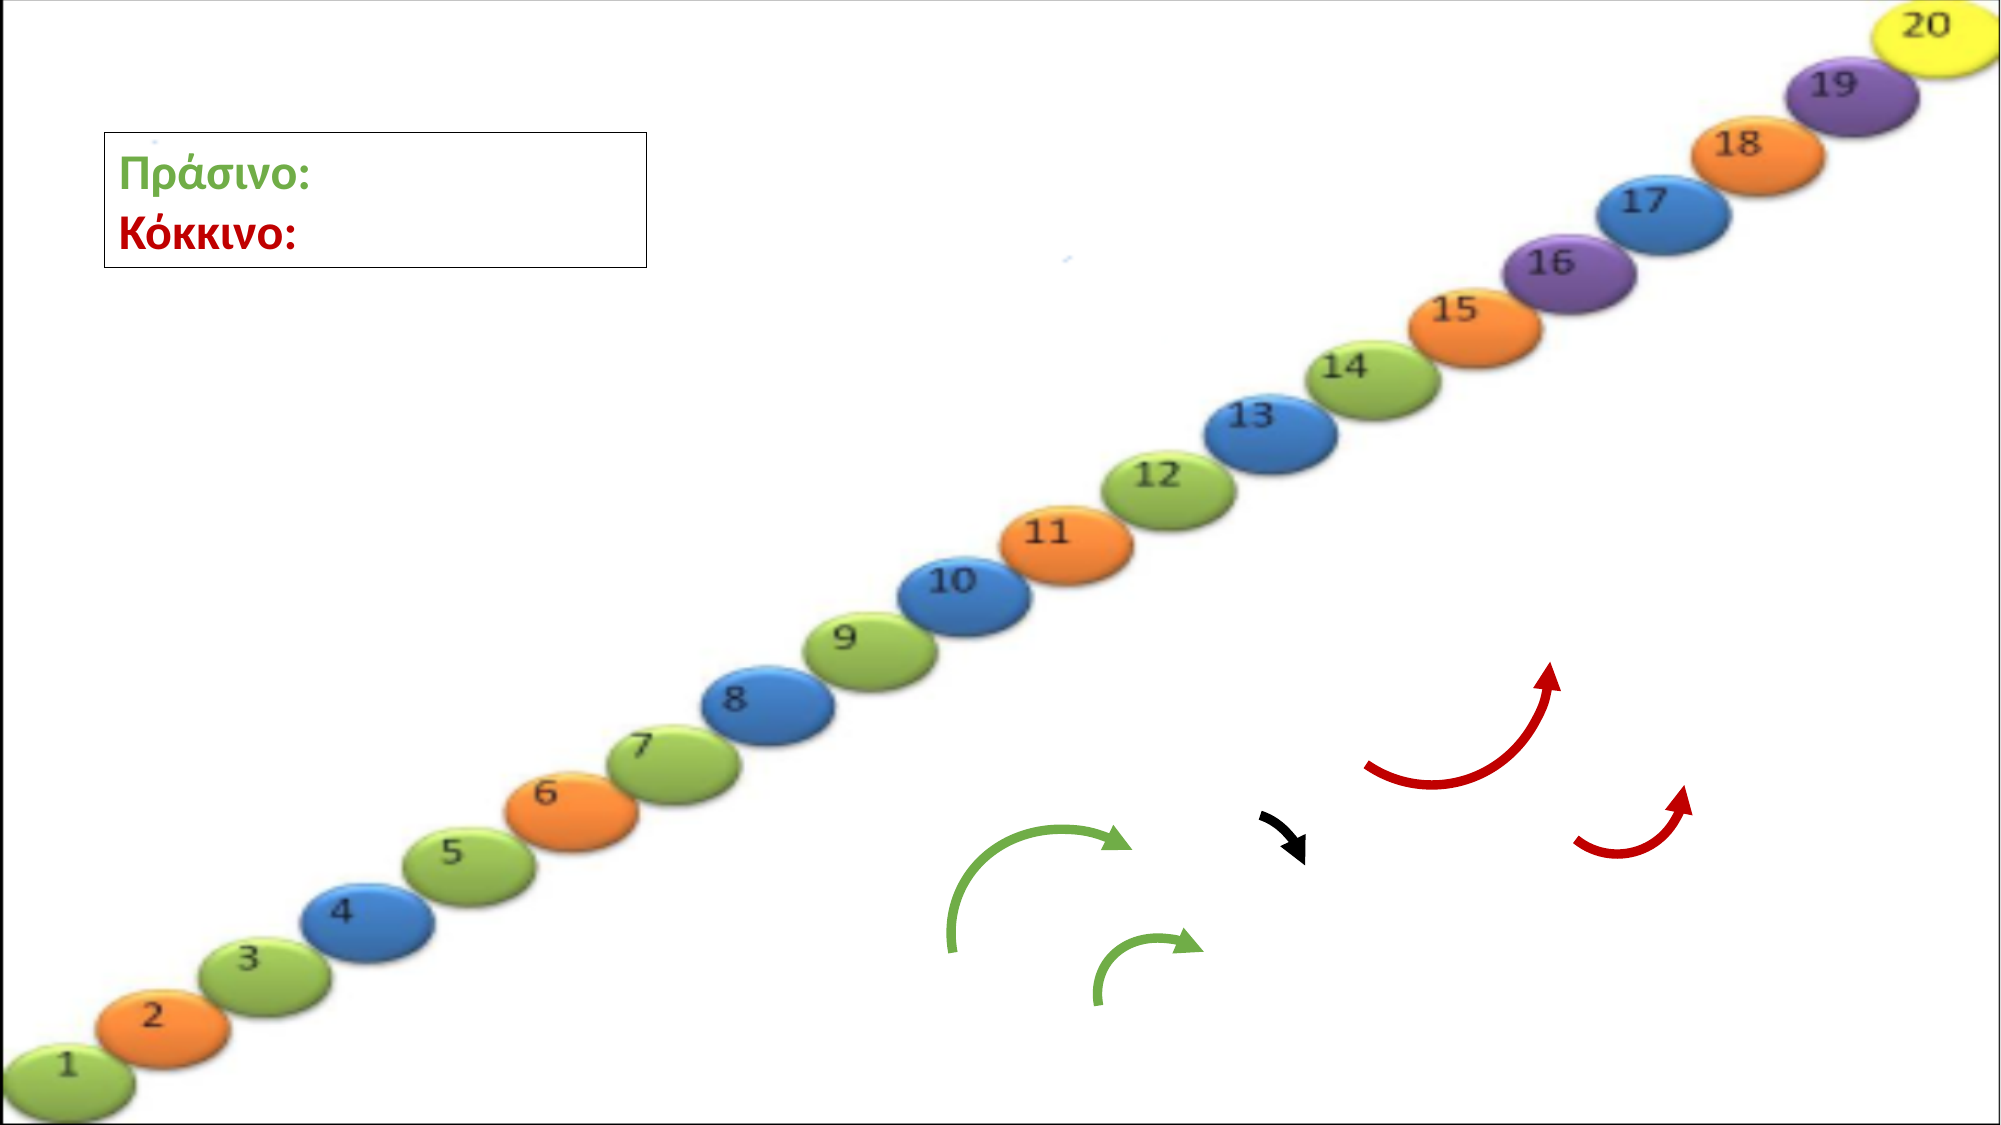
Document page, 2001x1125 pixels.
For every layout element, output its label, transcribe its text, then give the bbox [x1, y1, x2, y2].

text_box [1250, 814, 1307, 882]
text_box [1575, 785, 1690, 855]
picture [0, 0, 2001, 1125]
text_box Πράσινο: Κόκκινο: [104, 132, 647, 268]
text_box [1365, 661, 1556, 786]
text_box [950, 828, 1133, 953]
text_box [1096, 937, 1204, 1006]
